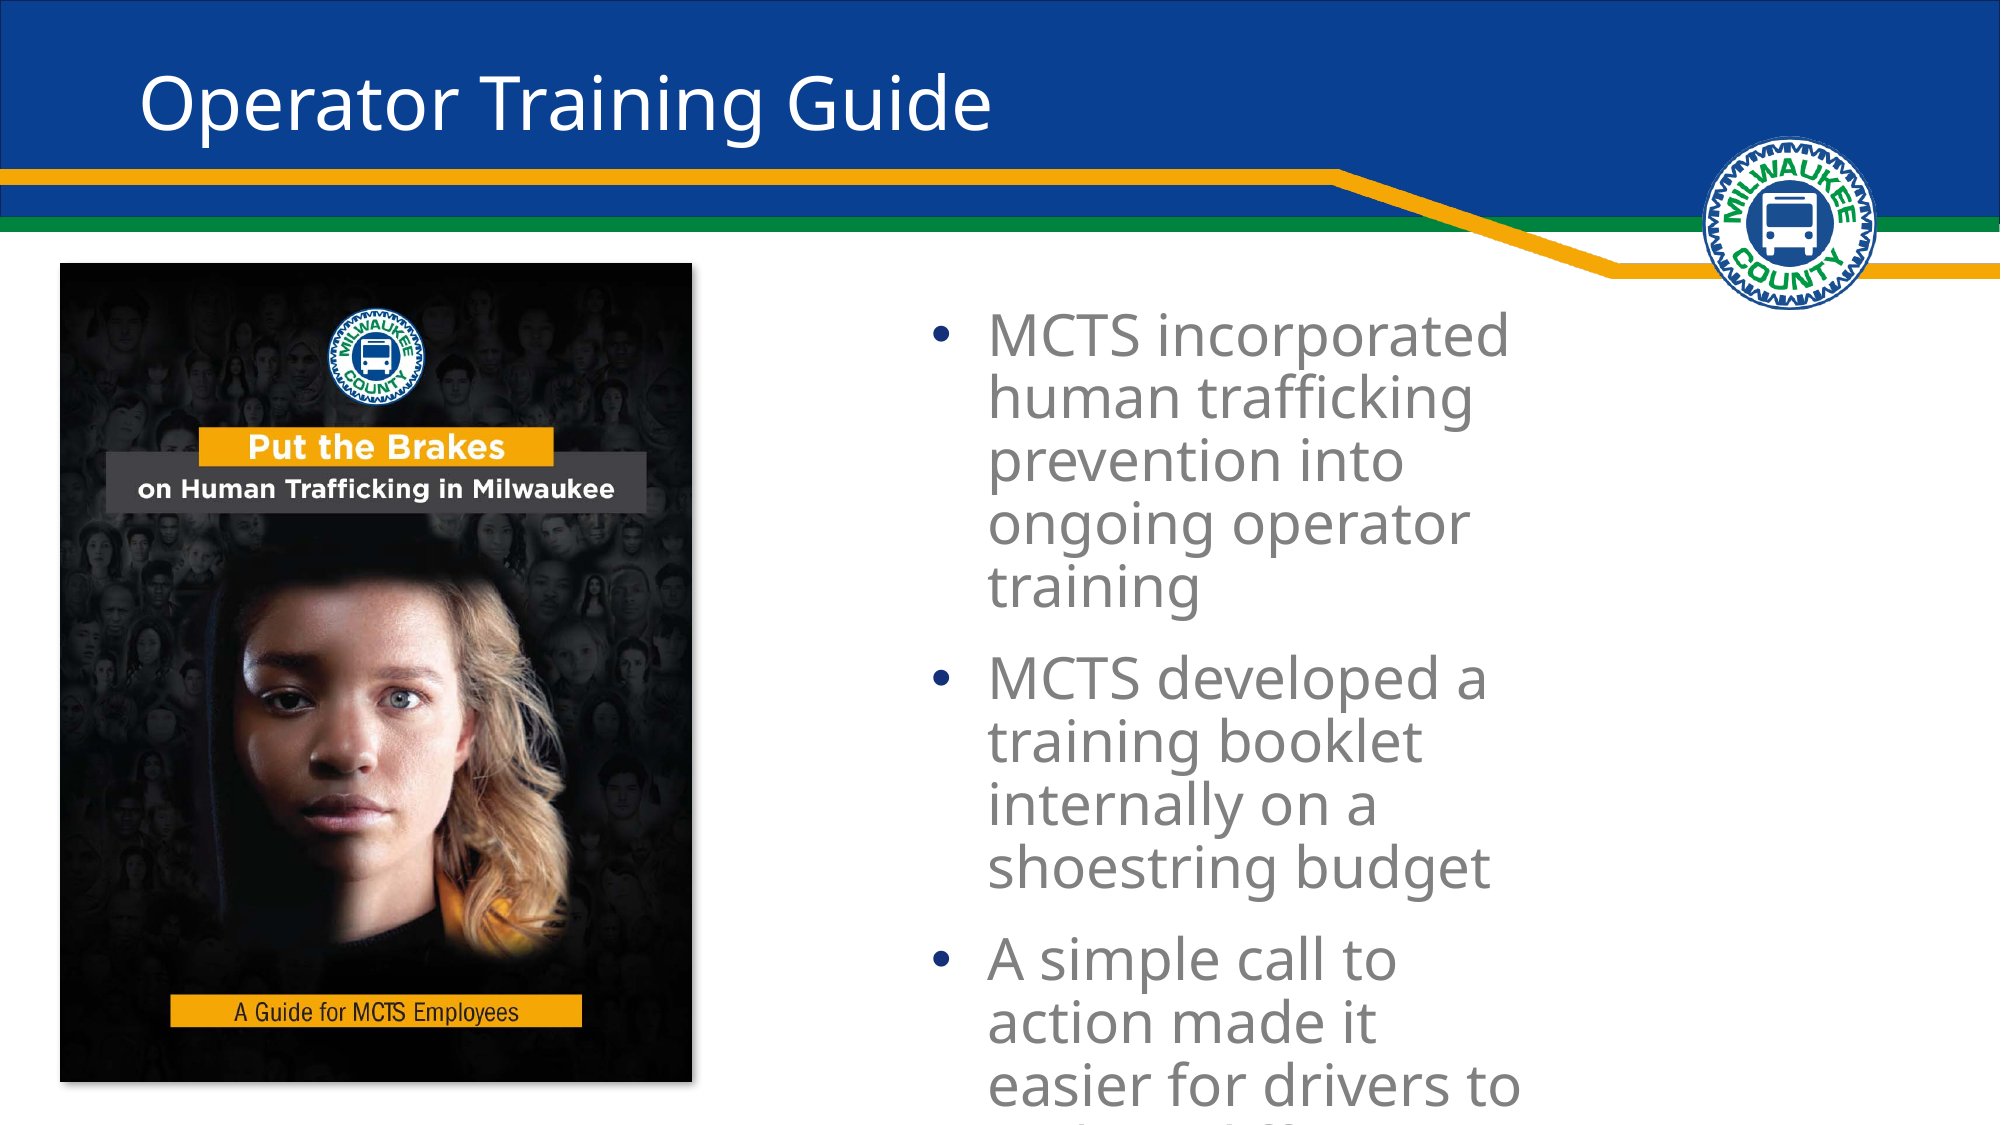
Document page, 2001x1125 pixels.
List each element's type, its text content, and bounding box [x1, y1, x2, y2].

text_box [0, 0, 2000, 169]
text_box MCTS incorporated human trafficking prevention into ongoing operator training MCTS developed a training booklet internally on a shoestring budget A simple call to action made it easier for drivers to make a difference. [931, 298, 1550, 1125]
picture [0, 136, 2000, 1082]
text_box Operator Training Guide [123, 58, 1580, 169]
